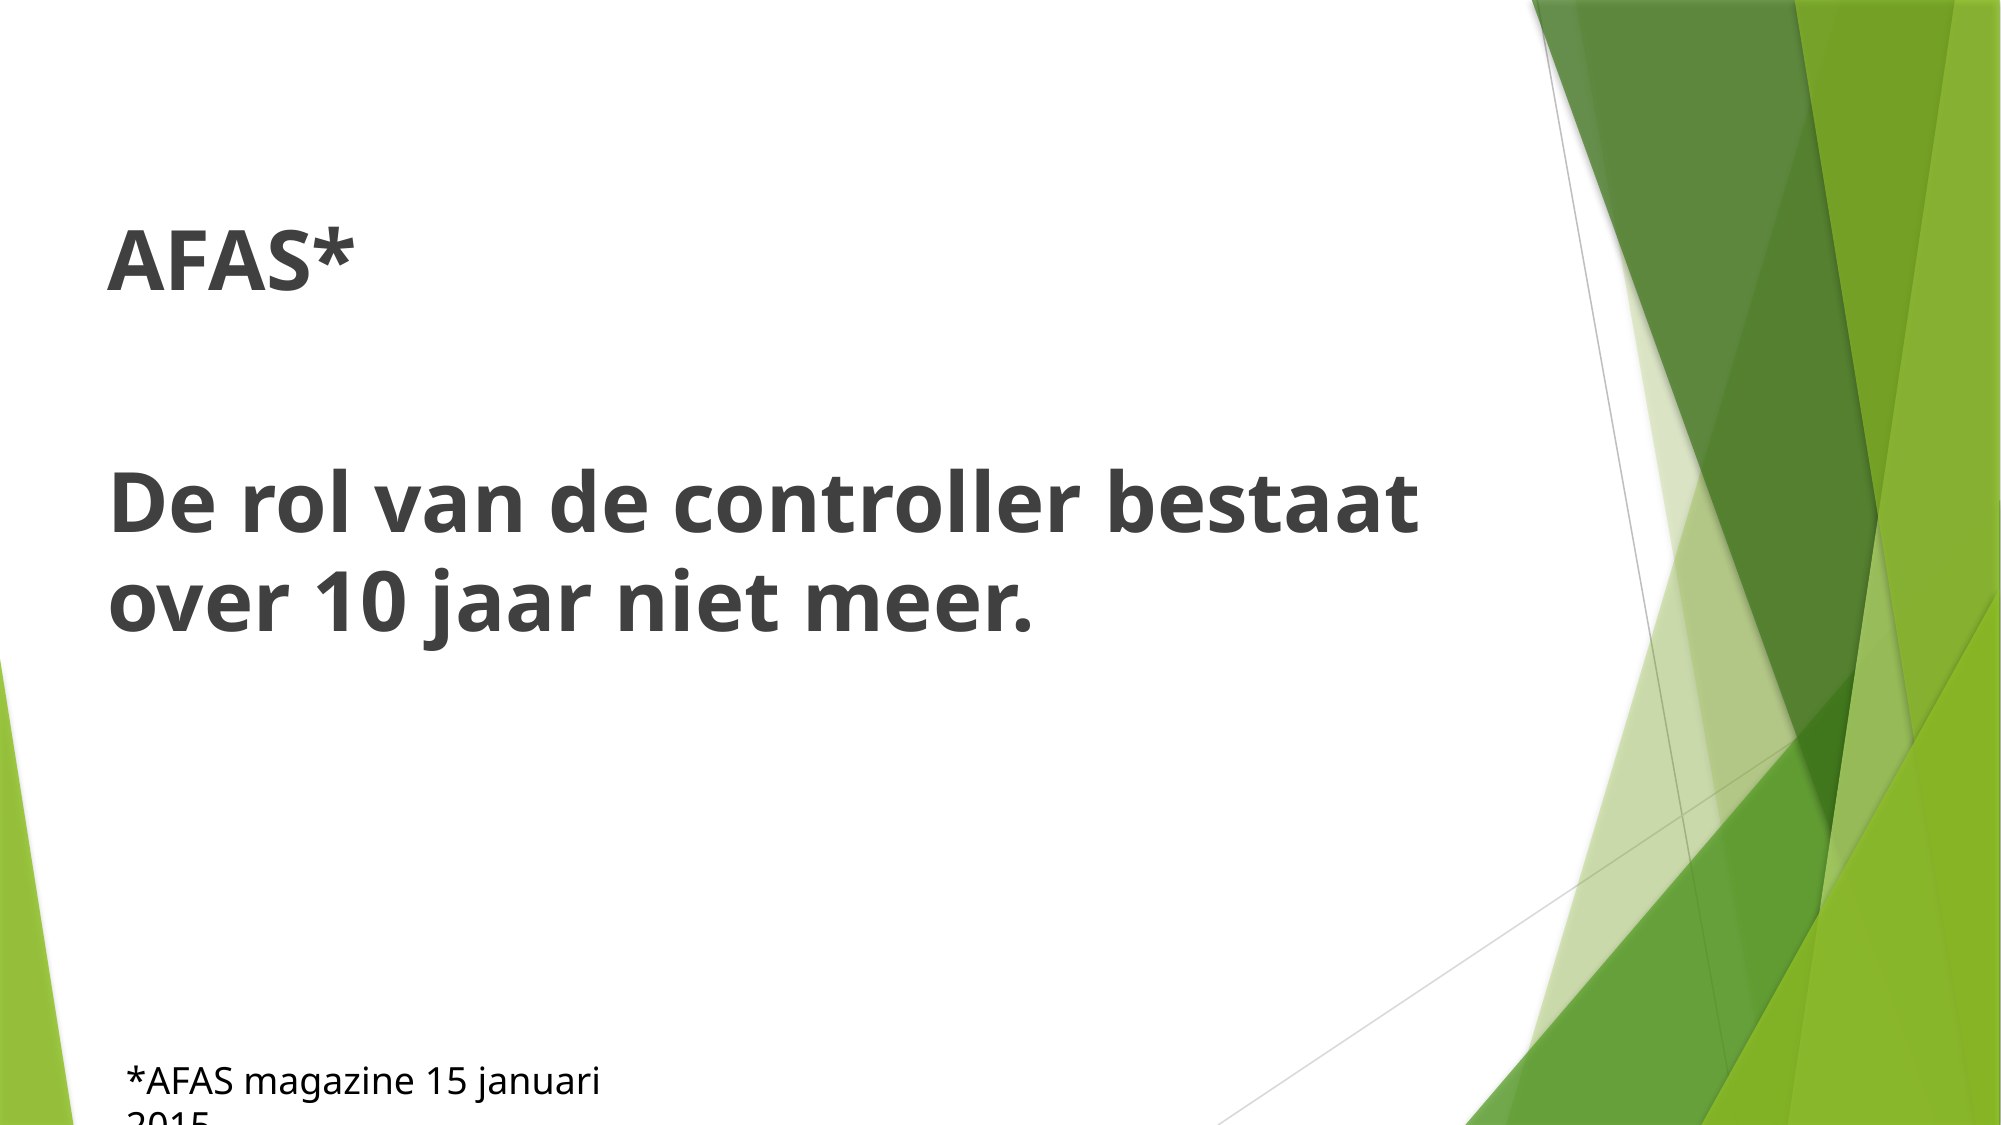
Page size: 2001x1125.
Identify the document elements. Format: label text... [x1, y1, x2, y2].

list AFAS* De rol van de controller bestaat over 10 jaar niet meer. [92, 199, 1503, 837]
text_box *AFAS magazine 15 januari 2015 [111, 1049, 697, 1125]
